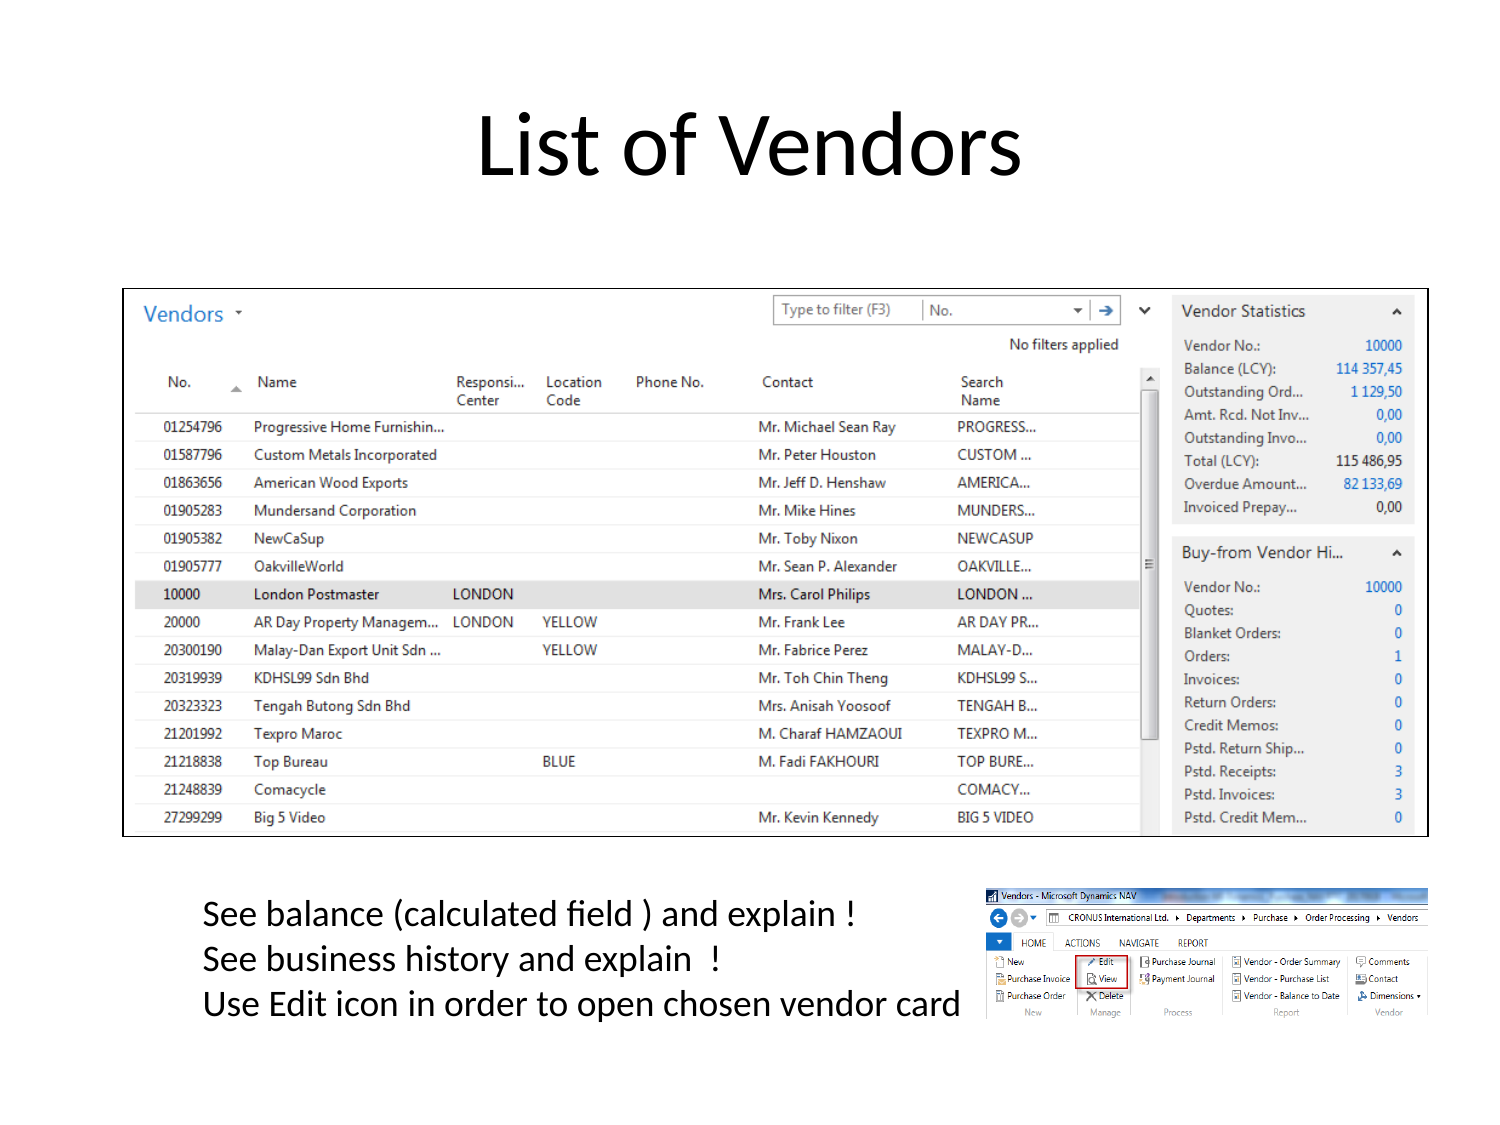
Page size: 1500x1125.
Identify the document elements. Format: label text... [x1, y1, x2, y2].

picture [985, 888, 1428, 1019]
picture [123, 289, 1428, 836]
title List of Vendors [75, 45, 1425, 233]
text_box See balance (calculated field ) and explain ! See business history and explain ! Use Edit icon in order to open chosen vendor card [187, 881, 995, 1032]
